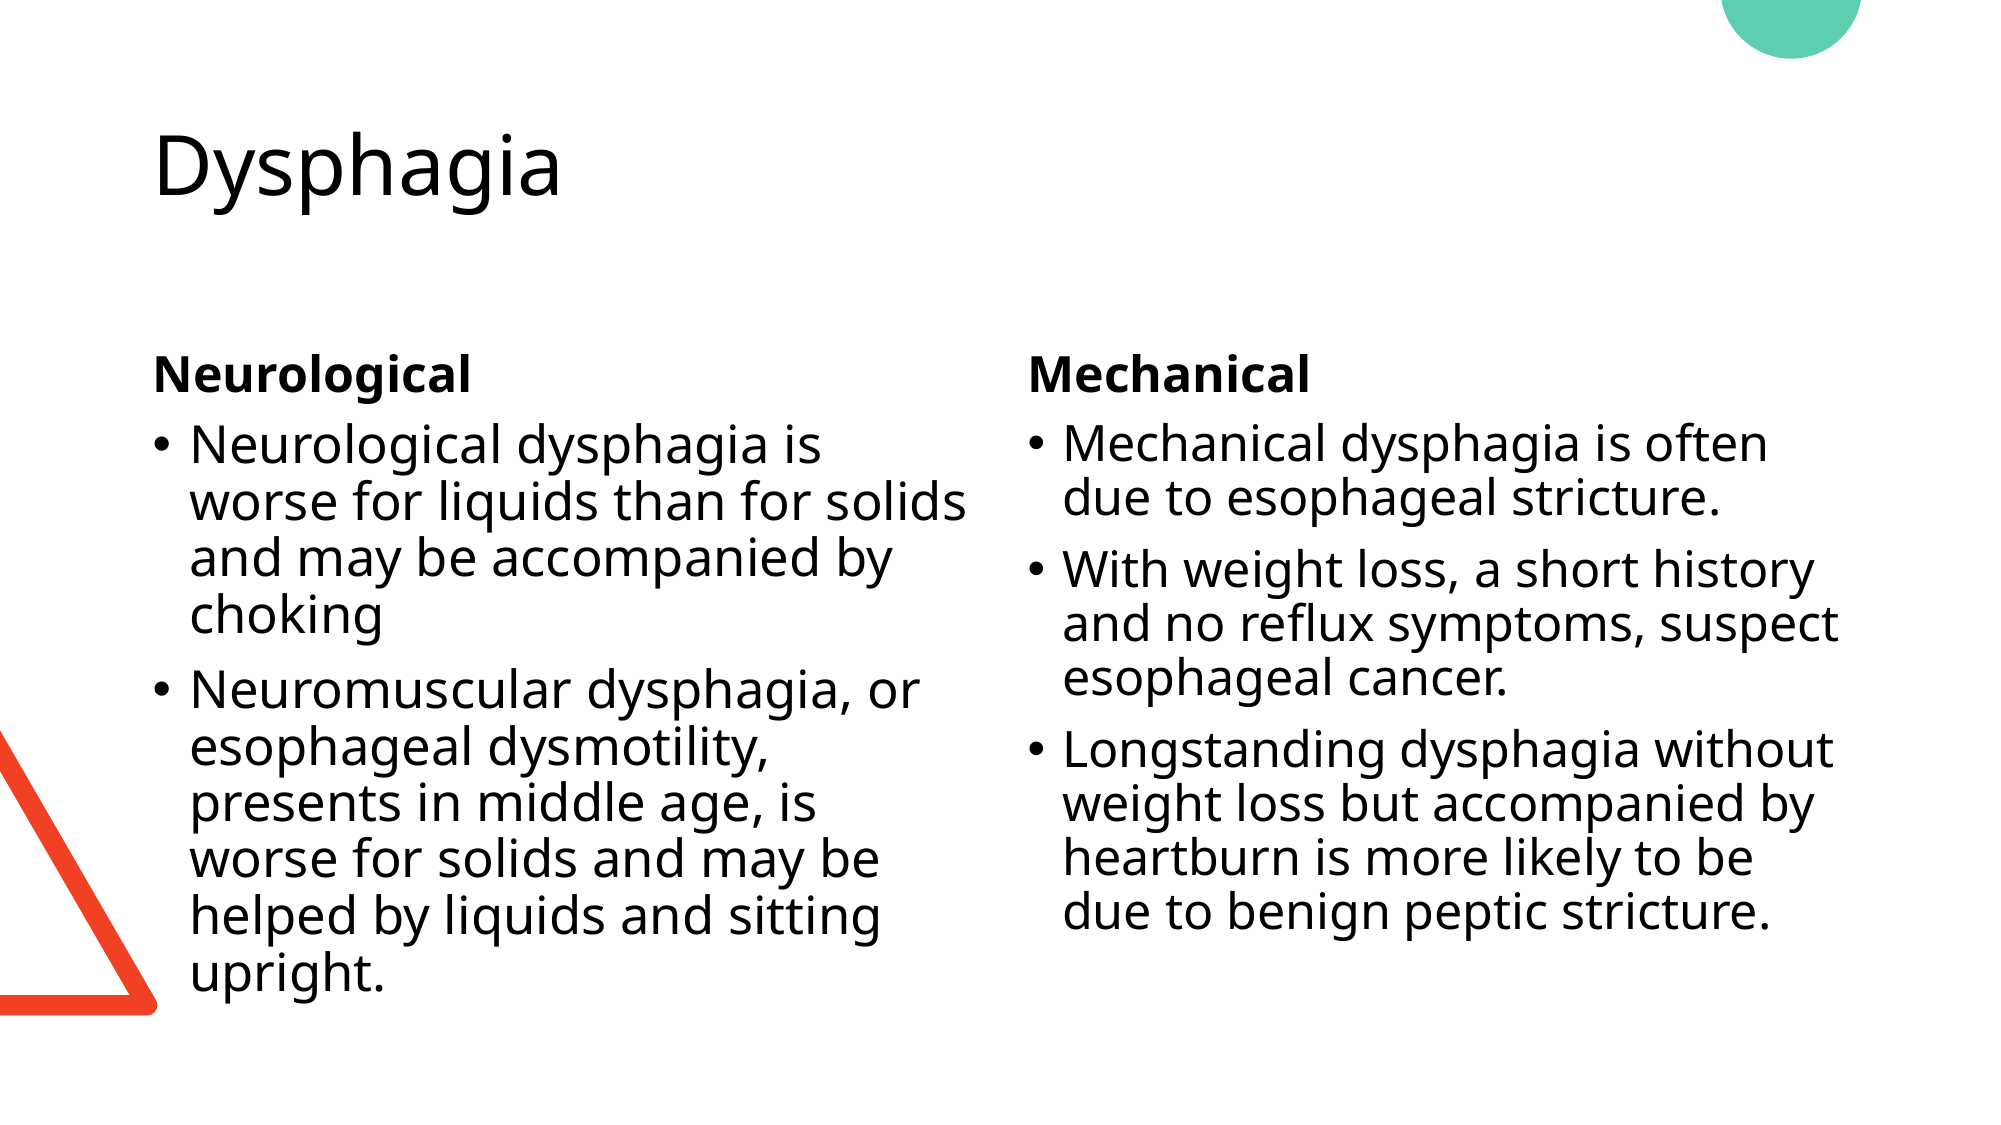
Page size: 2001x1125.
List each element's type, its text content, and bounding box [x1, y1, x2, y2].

list Mechanical dysphagia is often due to esophageal stricture. With weight loss, a short history and no reflux symptoms, suspect esophageal cancer. Longstanding dysphagia without weight loss but accompanied by heartburn is more likely to be due to benign peptic stricture. [1012, 410, 1863, 1016]
list Neurological dysphagia is worse for liquids than for solids and may be accompanied by choking Neuromuscular dysphagia, or esophageal dysmotility, presents in middle age, is worse for solids and may be helped by liquids and sitting upright. [137, 410, 984, 1016]
title Dysphagia [137, 59, 1863, 278]
list Mechanical [1012, 275, 1863, 410]
list Neurological [137, 275, 984, 410]
